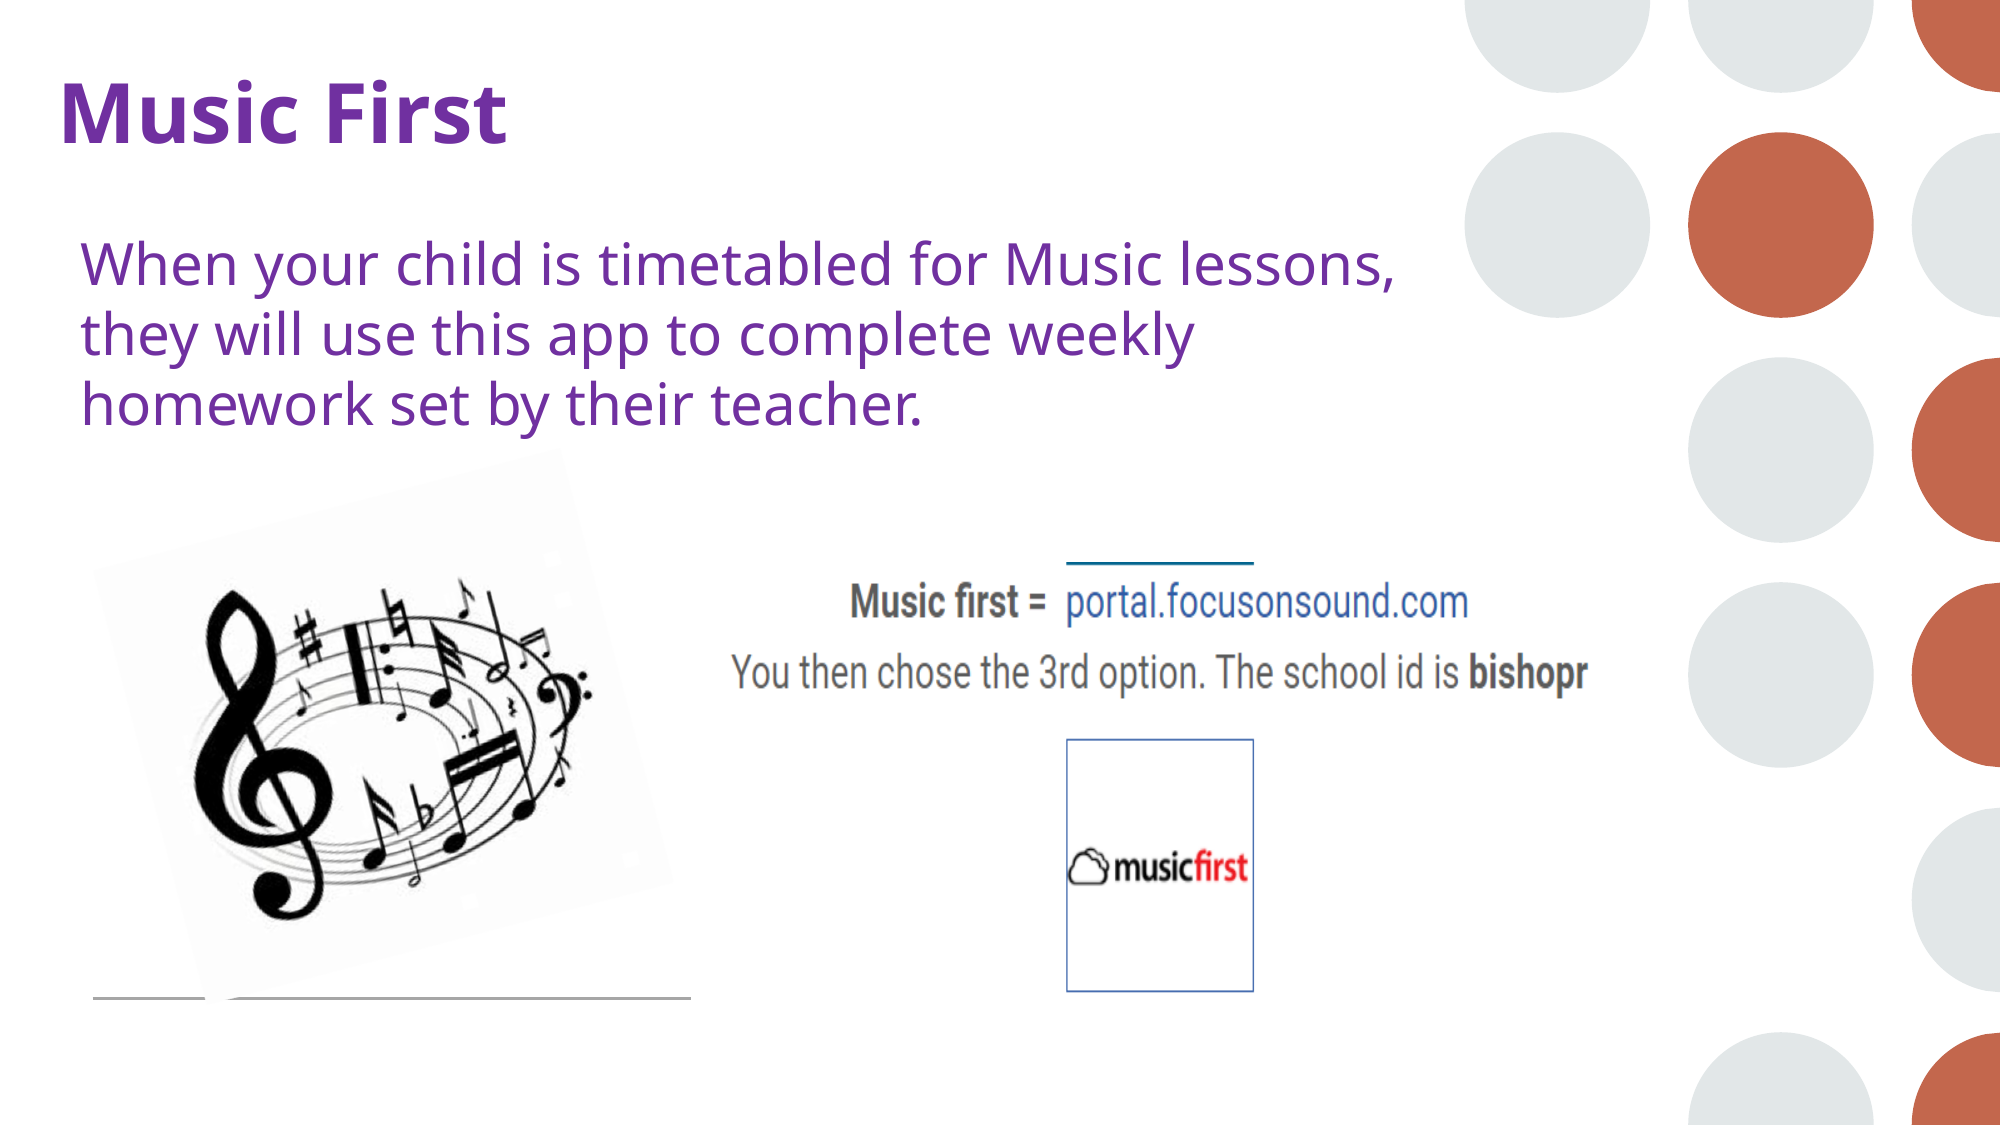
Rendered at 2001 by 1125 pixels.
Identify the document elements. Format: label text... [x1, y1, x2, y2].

title Music First [42, 53, 1247, 262]
list When your child is timetabled for Music lessons, they will use this app to complete weekly homework set by their teacher. [65, 220, 1457, 811]
picture [94, 449, 673, 1004]
picture [691, 562, 1652, 1006]
